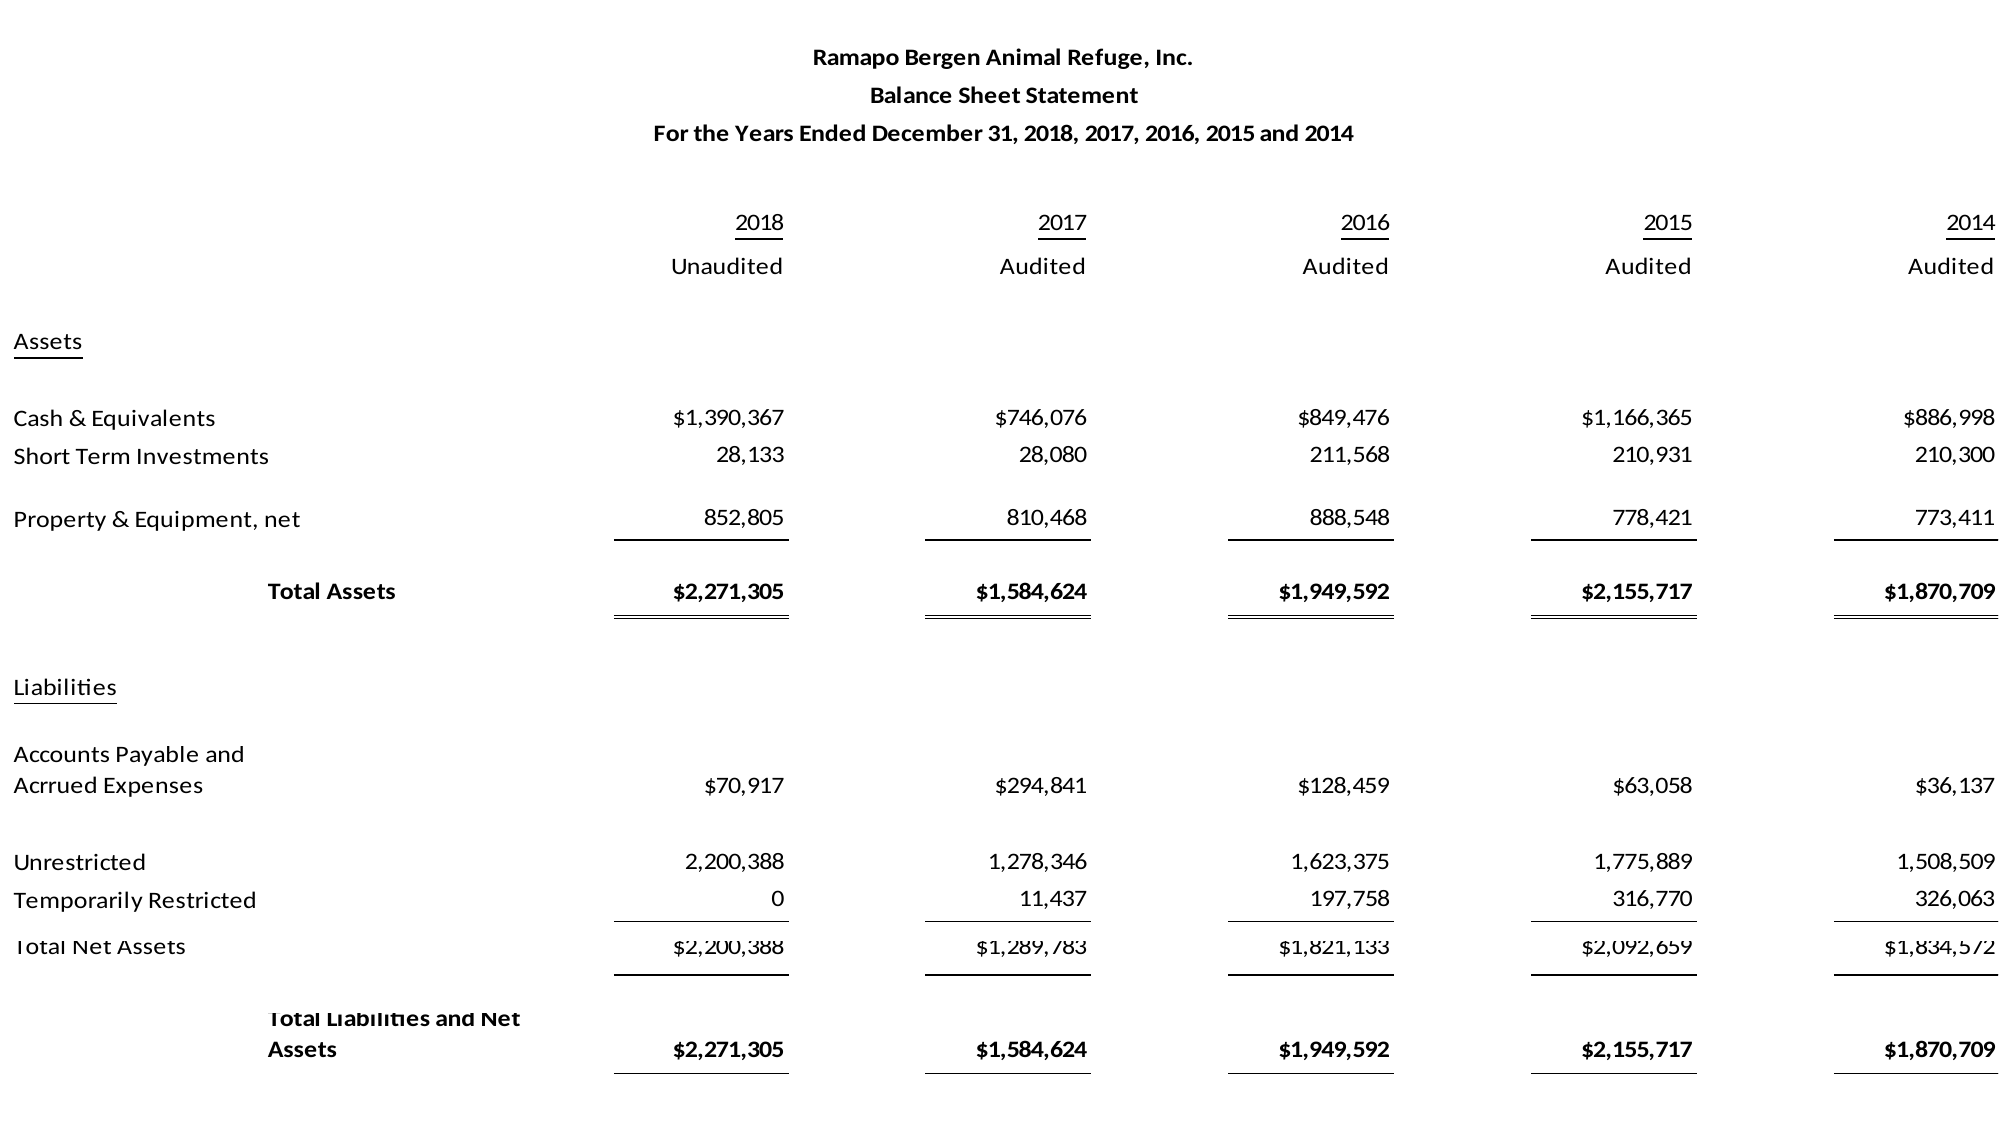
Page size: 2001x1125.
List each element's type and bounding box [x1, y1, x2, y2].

list [8, 40, 2000, 1077]
